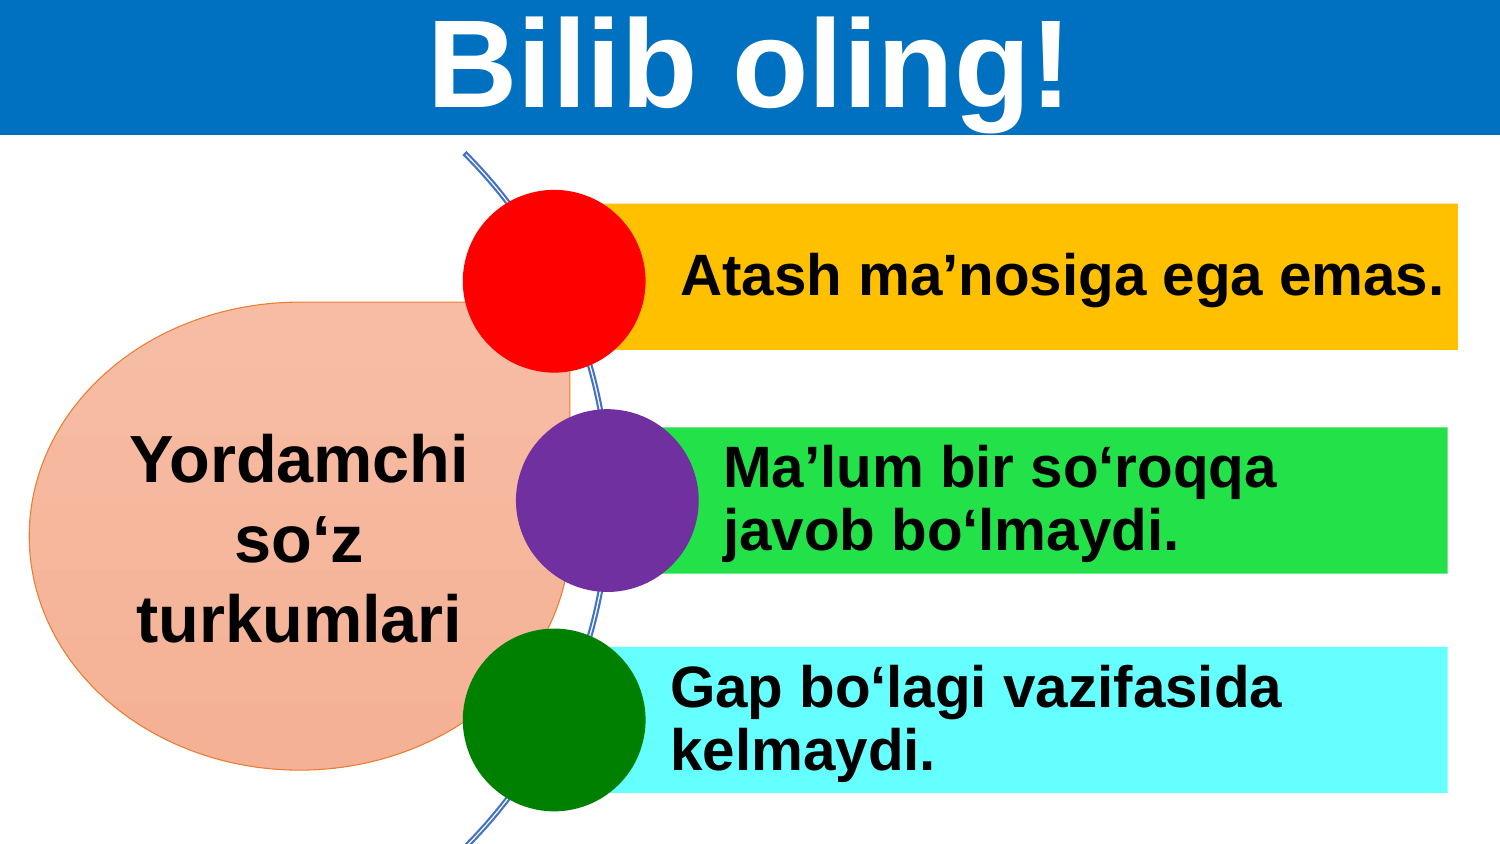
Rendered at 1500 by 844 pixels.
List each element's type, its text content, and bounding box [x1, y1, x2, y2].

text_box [452, 134, 1458, 844]
title Bilib oling! [0, 0, 1500, 135]
text_box Yordamchi so‘z turkumlari [28, 301, 452, 771]
